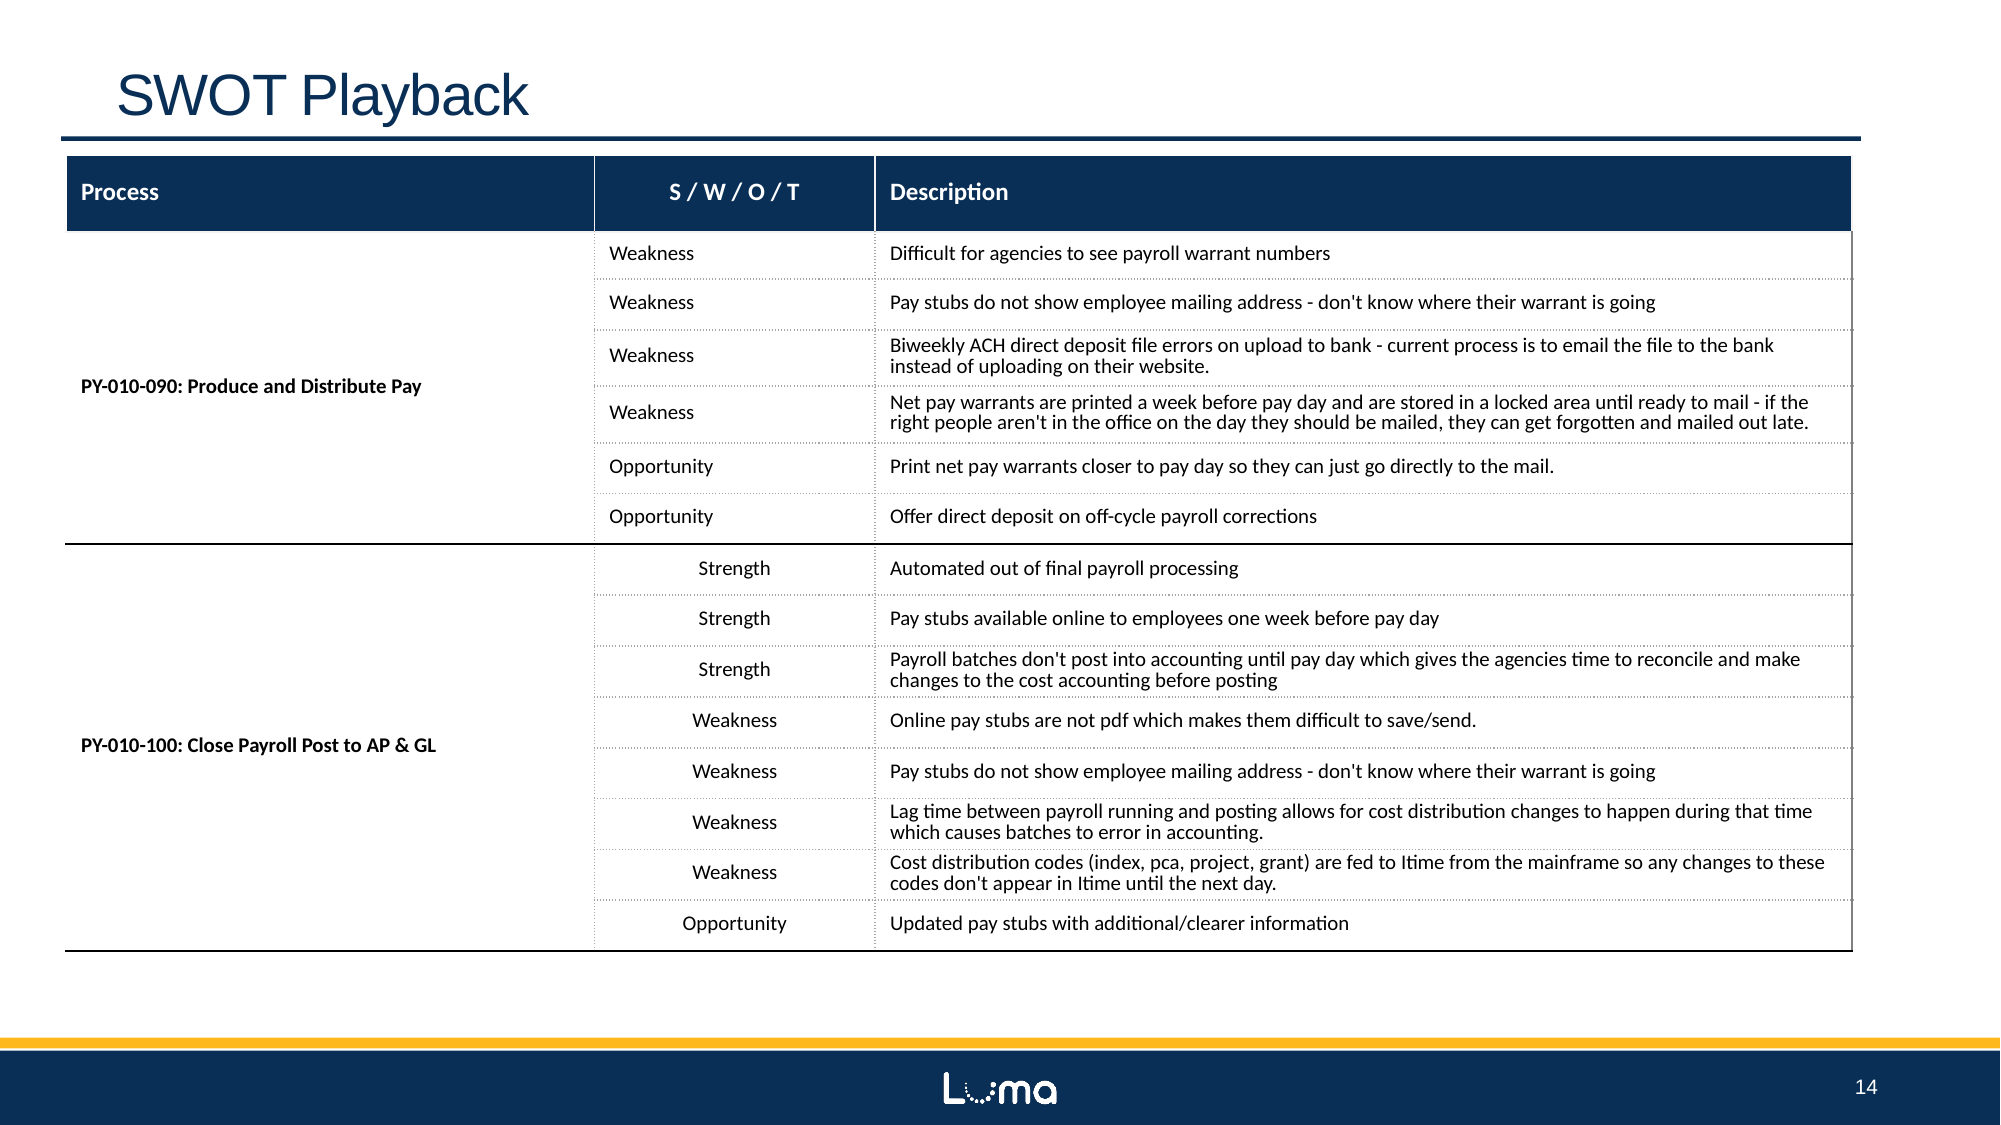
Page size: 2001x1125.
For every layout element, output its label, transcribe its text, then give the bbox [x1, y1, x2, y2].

table_cell Pay stubs available online to employees one week before pay day [875, 595, 1851, 646]
table_cell Weakness [594, 233, 875, 279]
table_cell Weakness [594, 849, 875, 900]
table_cell Weakness [594, 748, 875, 799]
table_cell Weakness [594, 330, 875, 386]
table_cell Payroll batches don't post into accounting until pay day which gives the agencies time to reconcile and make changes to the cost accounting before posting [875, 646, 1851, 697]
table_cell Opportunity [594, 443, 875, 494]
table_cell Strength [594, 595, 875, 646]
table_cell Updated pay stubs with additional/clearer information [875, 900, 1851, 950]
text_box SWOT Playback [101, 63, 1827, 138]
table_cell Net pay warrants are printed a week before pay day and are stored in a locked area until ready to mail - if the right people aren't in the office on the day they should be mailed, they can get forgotten and mailed out late. [875, 386, 1851, 443]
table_cell Weakness [594, 799, 875, 849]
slide_number 14 [1832, 1053, 1901, 1120]
table_header S / W / O / T [595, 156, 874, 231]
table_cell Weakness [594, 697, 875, 748]
table_cell Automated out of final payroll processing [875, 545, 1851, 595]
table_cell Print net pay warrants closer to pay day so they can just go directly to the mail. [875, 443, 1851, 494]
table_cell Pay stubs do not show employee mailing address - don't know where their warrant is going [875, 279, 1851, 330]
table_cell Online pay stubs are not pdf which makes them difficult to save/send. [875, 697, 1851, 748]
table_cell Opportunity [594, 494, 875, 543]
table_cell PY-010-090: Produce and Distribute Pay [67, 233, 594, 543]
table_cell Offer direct deposit on off-cycle payroll corrections [875, 494, 1851, 543]
picture [937, 1025, 1063, 1125]
table_header Process [67, 156, 594, 231]
table_cell PY-010-100: Close Payroll Post to AP & GL [67, 545, 594, 950]
table_cell Weakness [594, 386, 875, 443]
table_cell Cost distribution codes (index, pca, project, grant) are fed to Itime from the mainframe so any changes to these codes don't appear in Itime until the next day. [875, 849, 1851, 900]
table_cell Pay stubs do not show employee mailing address - don't know where their warrant is going [875, 748, 1851, 799]
table_header Description [876, 156, 1851, 231]
table_cell Opportunity [594, 900, 875, 950]
table_cell Biweekly ACH direct deposit file errors on upload to bank - current process is to email the file to the bank instead of uploading on their website. [875, 330, 1851, 386]
table_cell Strength [594, 545, 875, 595]
table_cell Difficult for agencies to see payroll warrant numbers [875, 233, 1851, 279]
table_cell Weakness [594, 279, 875, 330]
table_cell Strength [594, 646, 875, 697]
table_cell Lag time between payroll running and posting allows for cost distribution changes to happen during that time which causes batches to error in accounting. [875, 799, 1851, 849]
